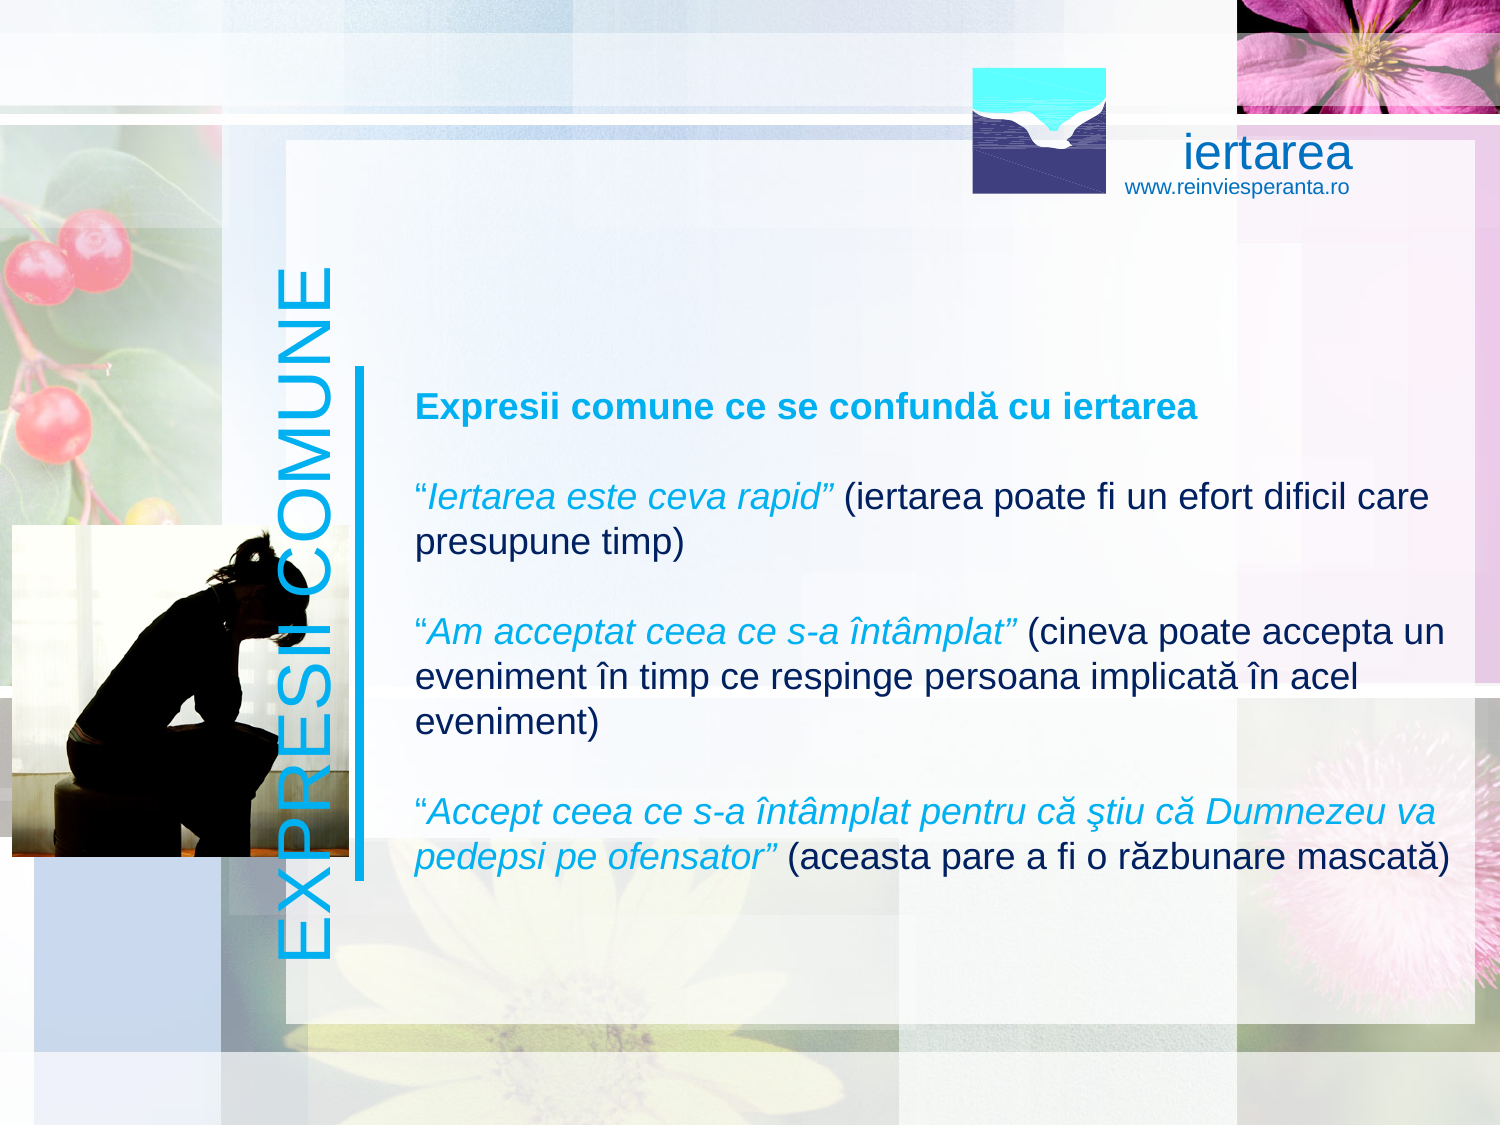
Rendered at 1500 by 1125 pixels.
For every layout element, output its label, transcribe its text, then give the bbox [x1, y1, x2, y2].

text_box Expresii comune ce se confundă cu iertarea “Iertarea este ceva rapid” (iertarea poate fi un efort dificil care presupune timp) “Am acceptat ceea ce s-a întâmplat” (cineva poate accepta un eveniment în timp ce respinge persoana implicată în acel eveniment) “Accept ceea ce s-a întâmplat pentru că ştiu că Dumnezeu va pedepsi pe ofensator” (aceasta pare a fi o răzbunare mascată) [399, 374, 1475, 885]
text_box EXPRESII COMUNE [249, 150, 351, 525]
picture [0, 0, 1500, 1125]
text_box EXPRESII COMUNE [249, 864, 351, 977]
text_box iertarea [1220, 113, 1364, 186]
text_box www.reinviesperanta.ro [1220, 186, 1362, 205]
